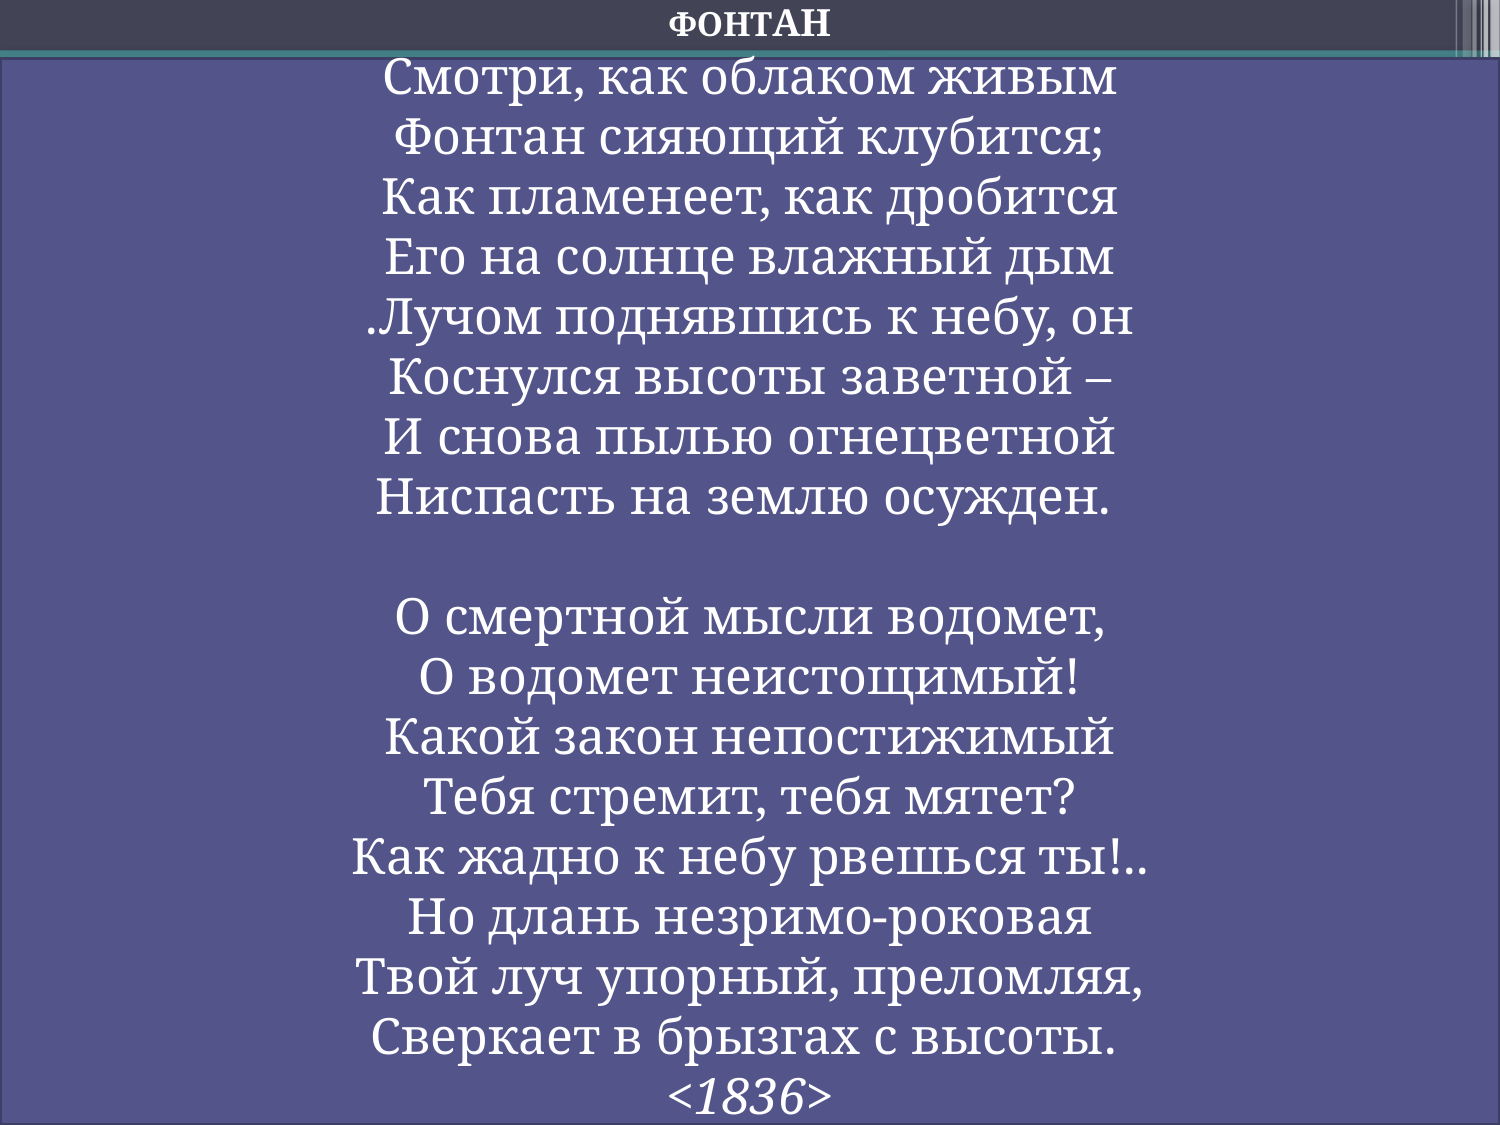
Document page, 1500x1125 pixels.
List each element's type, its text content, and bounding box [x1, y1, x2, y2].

text_box ФОНТАН Смотри, как облаком живым Фонтан сияющий клубится; Как пламенеет, как дробится Его на солнце влажный дым .Лучом поднявшись к небу, он Коснулся высоты заветной – И снова пылью огнецветной Ниспасть на землю осужден. О смертной мысли водомет, О водомет неистощимый! Какой закон непостижимый Тебя стремит, тебя мятет? Как жадно к небу рвешься ты!.. Но длань незримо-роковая Твой луч упорный, преломляя, Сверкает в брызгах с высоты. <1836> [0, 57, 1500, 1125]
